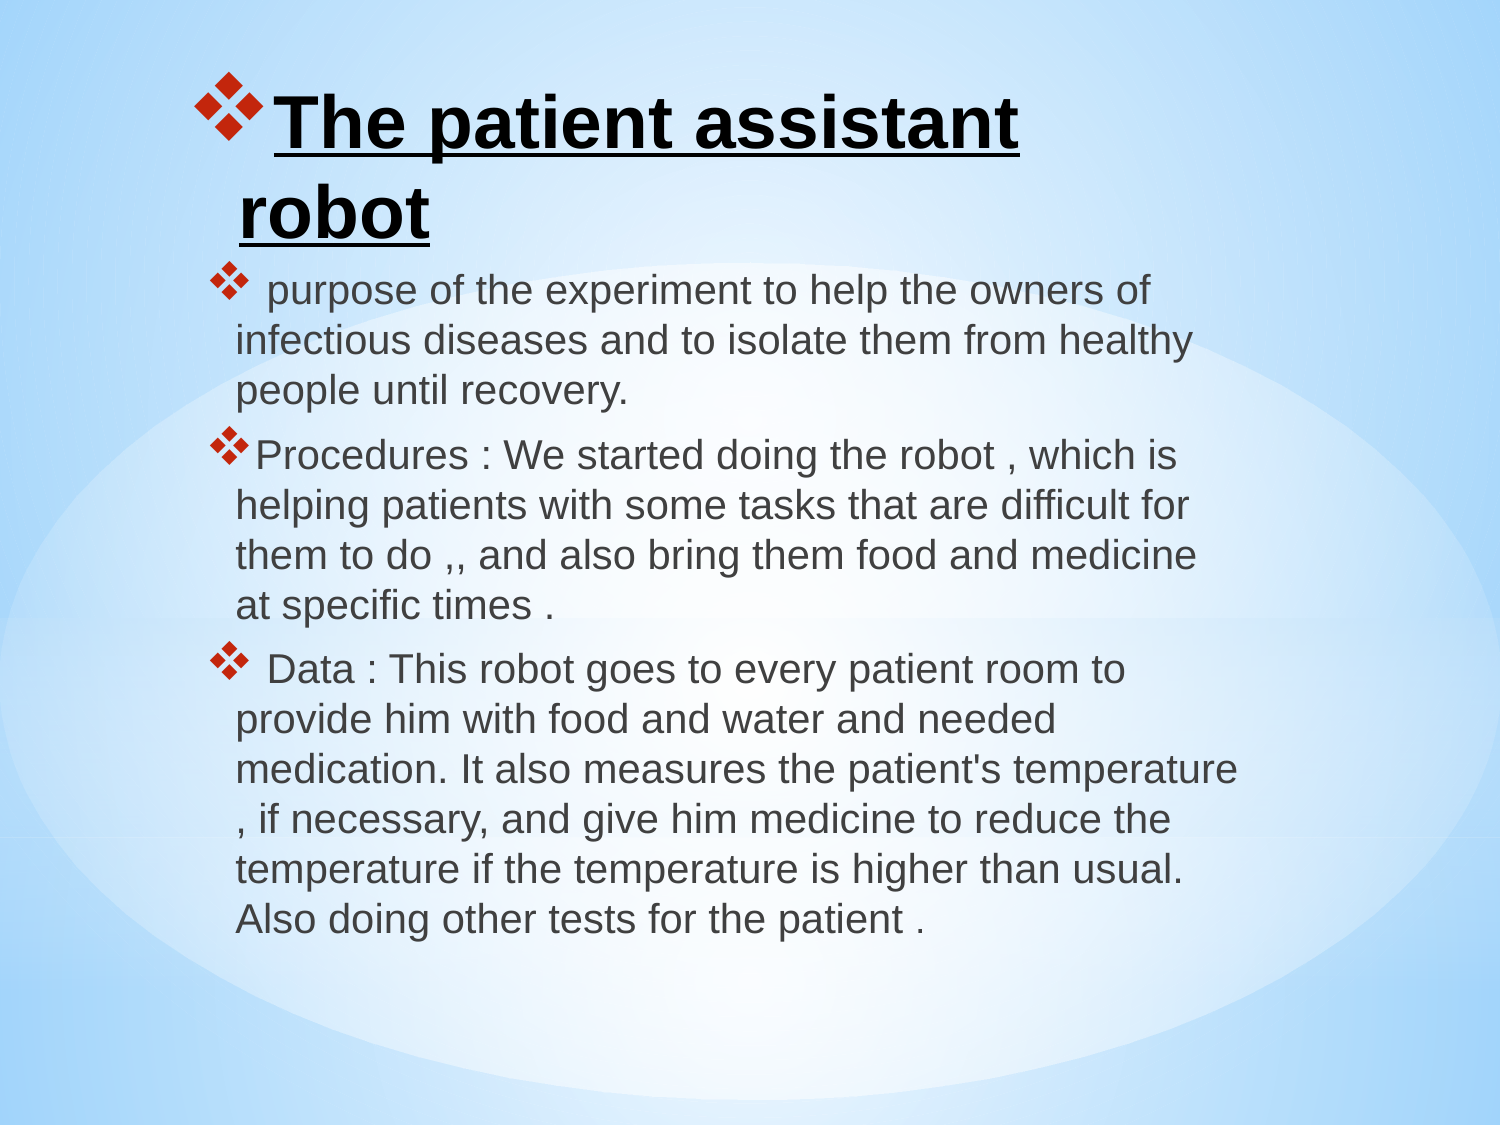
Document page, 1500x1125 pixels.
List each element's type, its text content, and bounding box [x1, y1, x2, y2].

title The patient assistant robot [171, 66, 1240, 209]
list purpose of the experiment to help the owners of infectious diseases and to isolate them from healthy people until recovery. Procedures : We started doing the robot , which is helping patients with some tasks that are difficult for them to do ,, and also bring them food and medicine at specific times . Data : This robot goes to every patient room to provide him with food and water and needed medication. It also measures the patient's temperature , if necessary, and give him medicine to reduce the temperature if the temperature is higher than usual. Also doing other tests for the patient . [183, 255, 1258, 1000]
